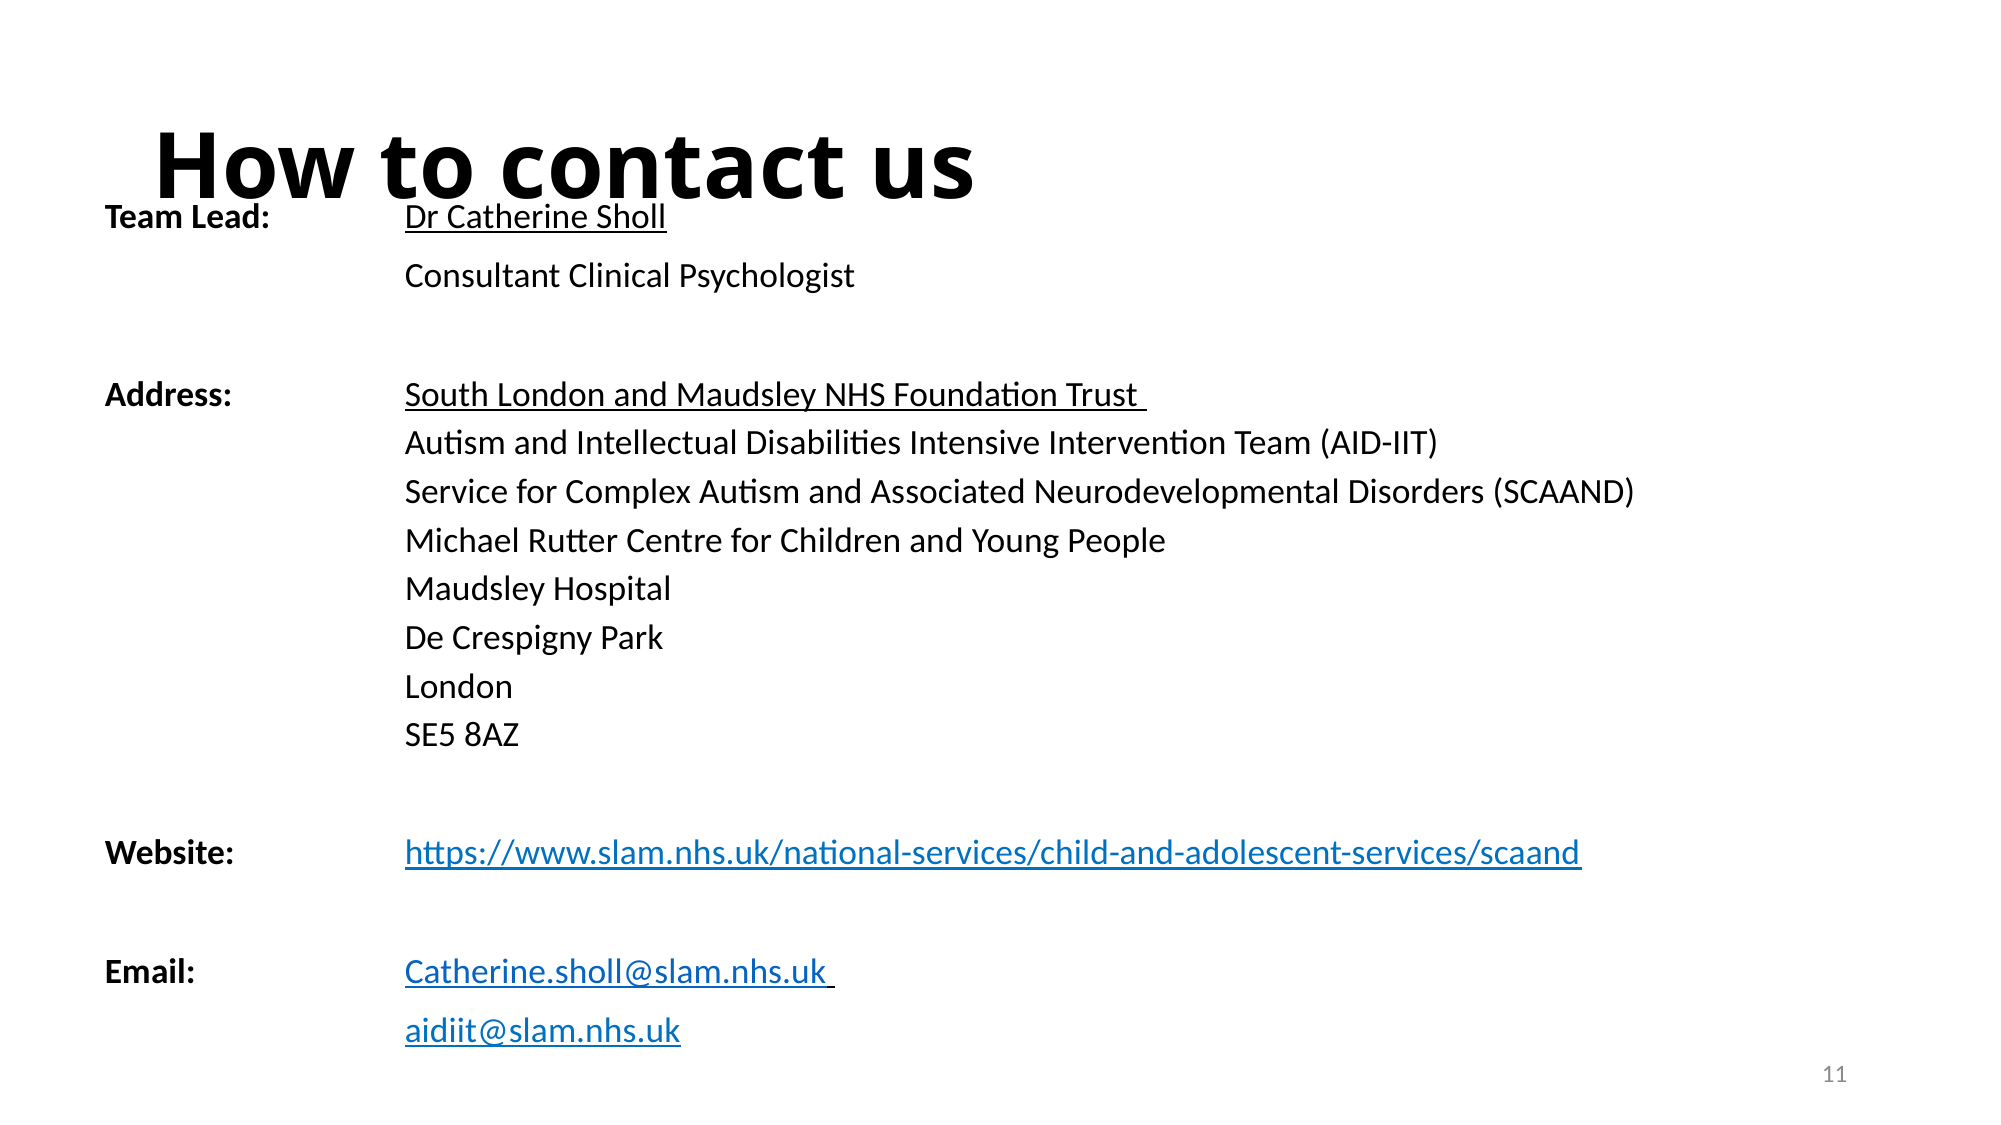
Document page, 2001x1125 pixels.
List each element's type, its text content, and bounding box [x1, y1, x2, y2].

slide_number 11 [1412, 1042, 1863, 1103]
title How to contact us [137, 59, 1863, 190]
list Team Lead: Dr Catherine Sholl Consultant Clinical Psychologist Address: South London and Maudsley NHS Foundation Trust Autism and Intellectual Disabilities Intensive Intervention Team (AID-IIT) Service for Complex Autism and Associated Neurodevelopmental Disorders (SCAAND) Michael Rutter Centre for Children and Young People Maudsley Hospital De Crespigny Park London SE5 8AZ Website: https://www.slam.nhs.uk/national-services/child-and-adolescent-services/scaand Email: Catherine.sholl@slam.nhs.uk aidiit@slam.nhs.uk [89, 190, 1905, 1110]
